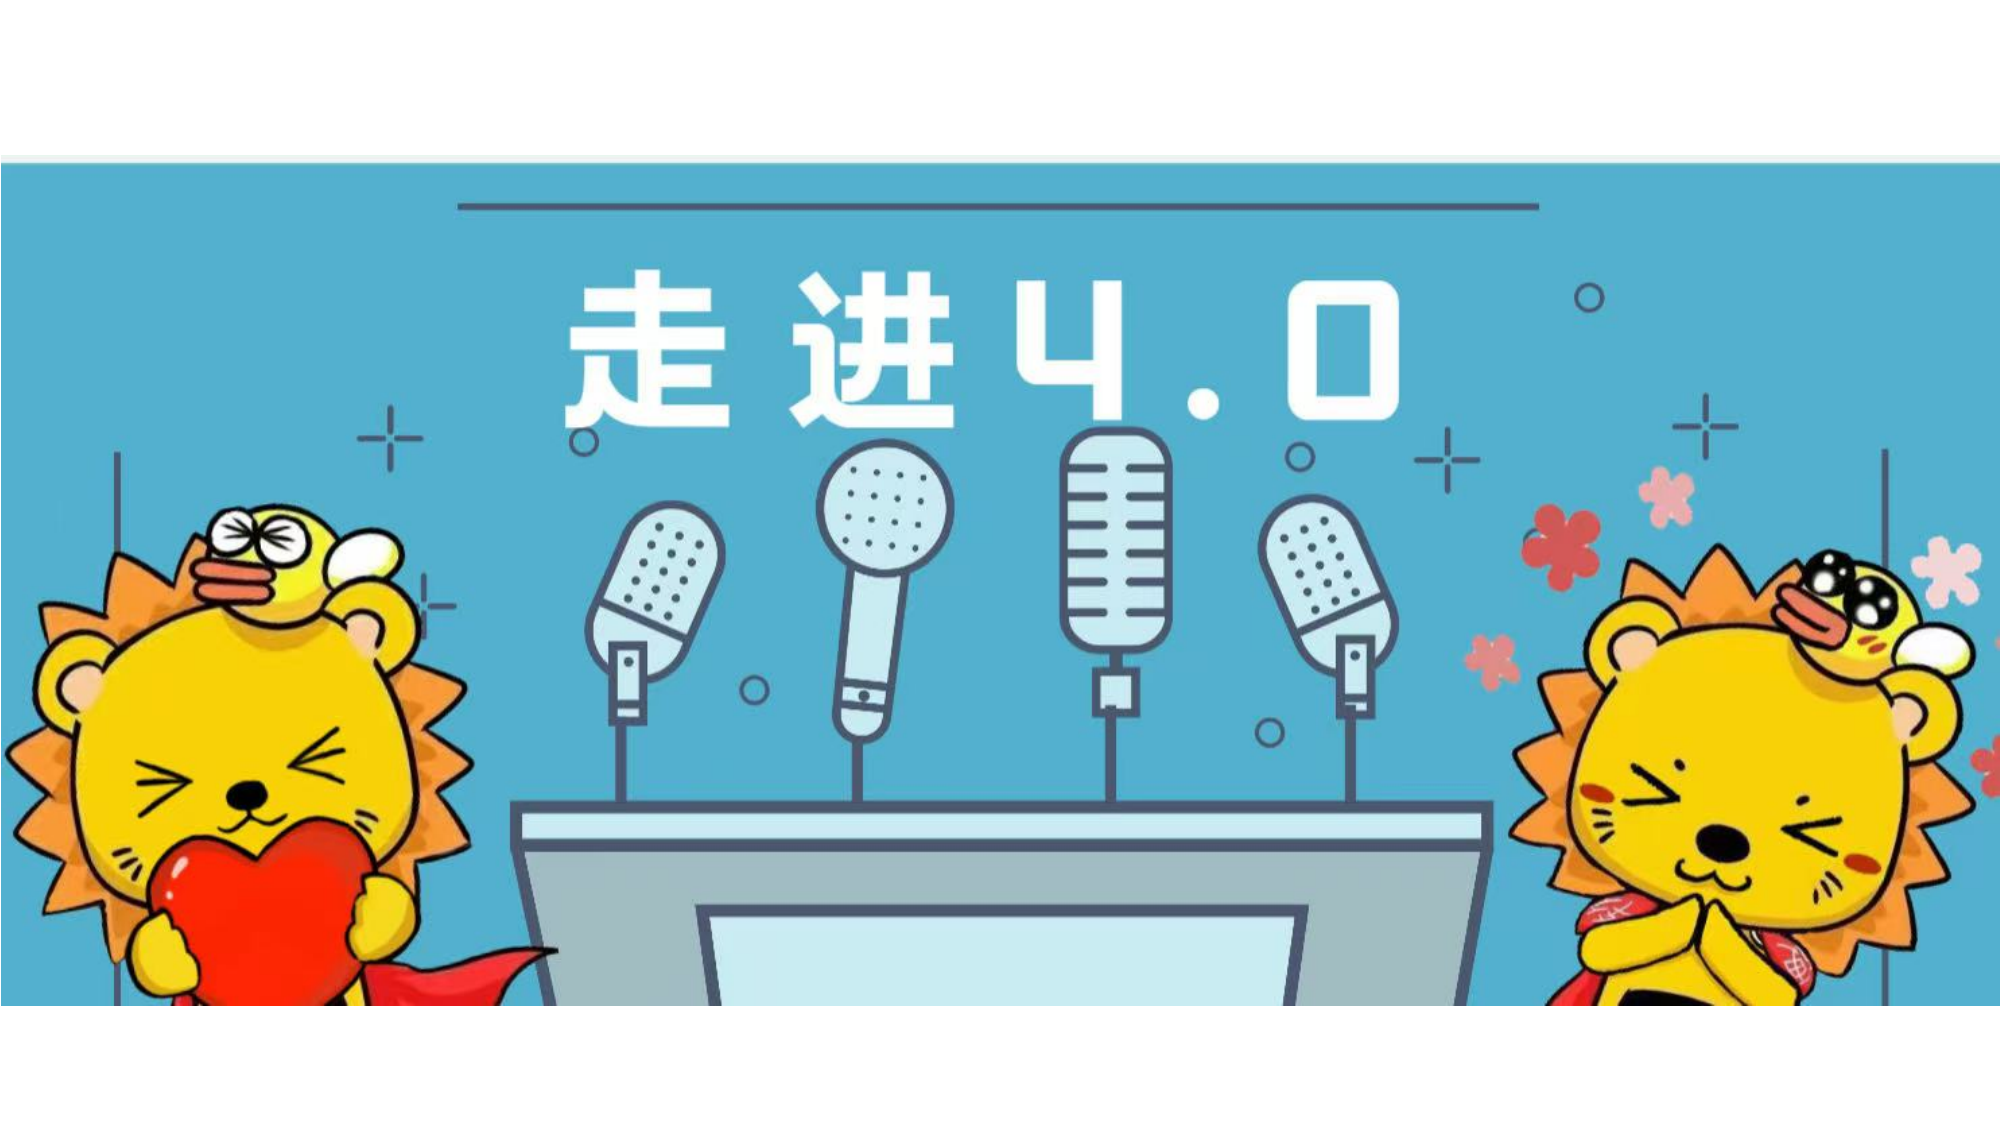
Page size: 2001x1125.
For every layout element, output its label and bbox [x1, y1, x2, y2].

list [1, 155, 2000, 1006]
